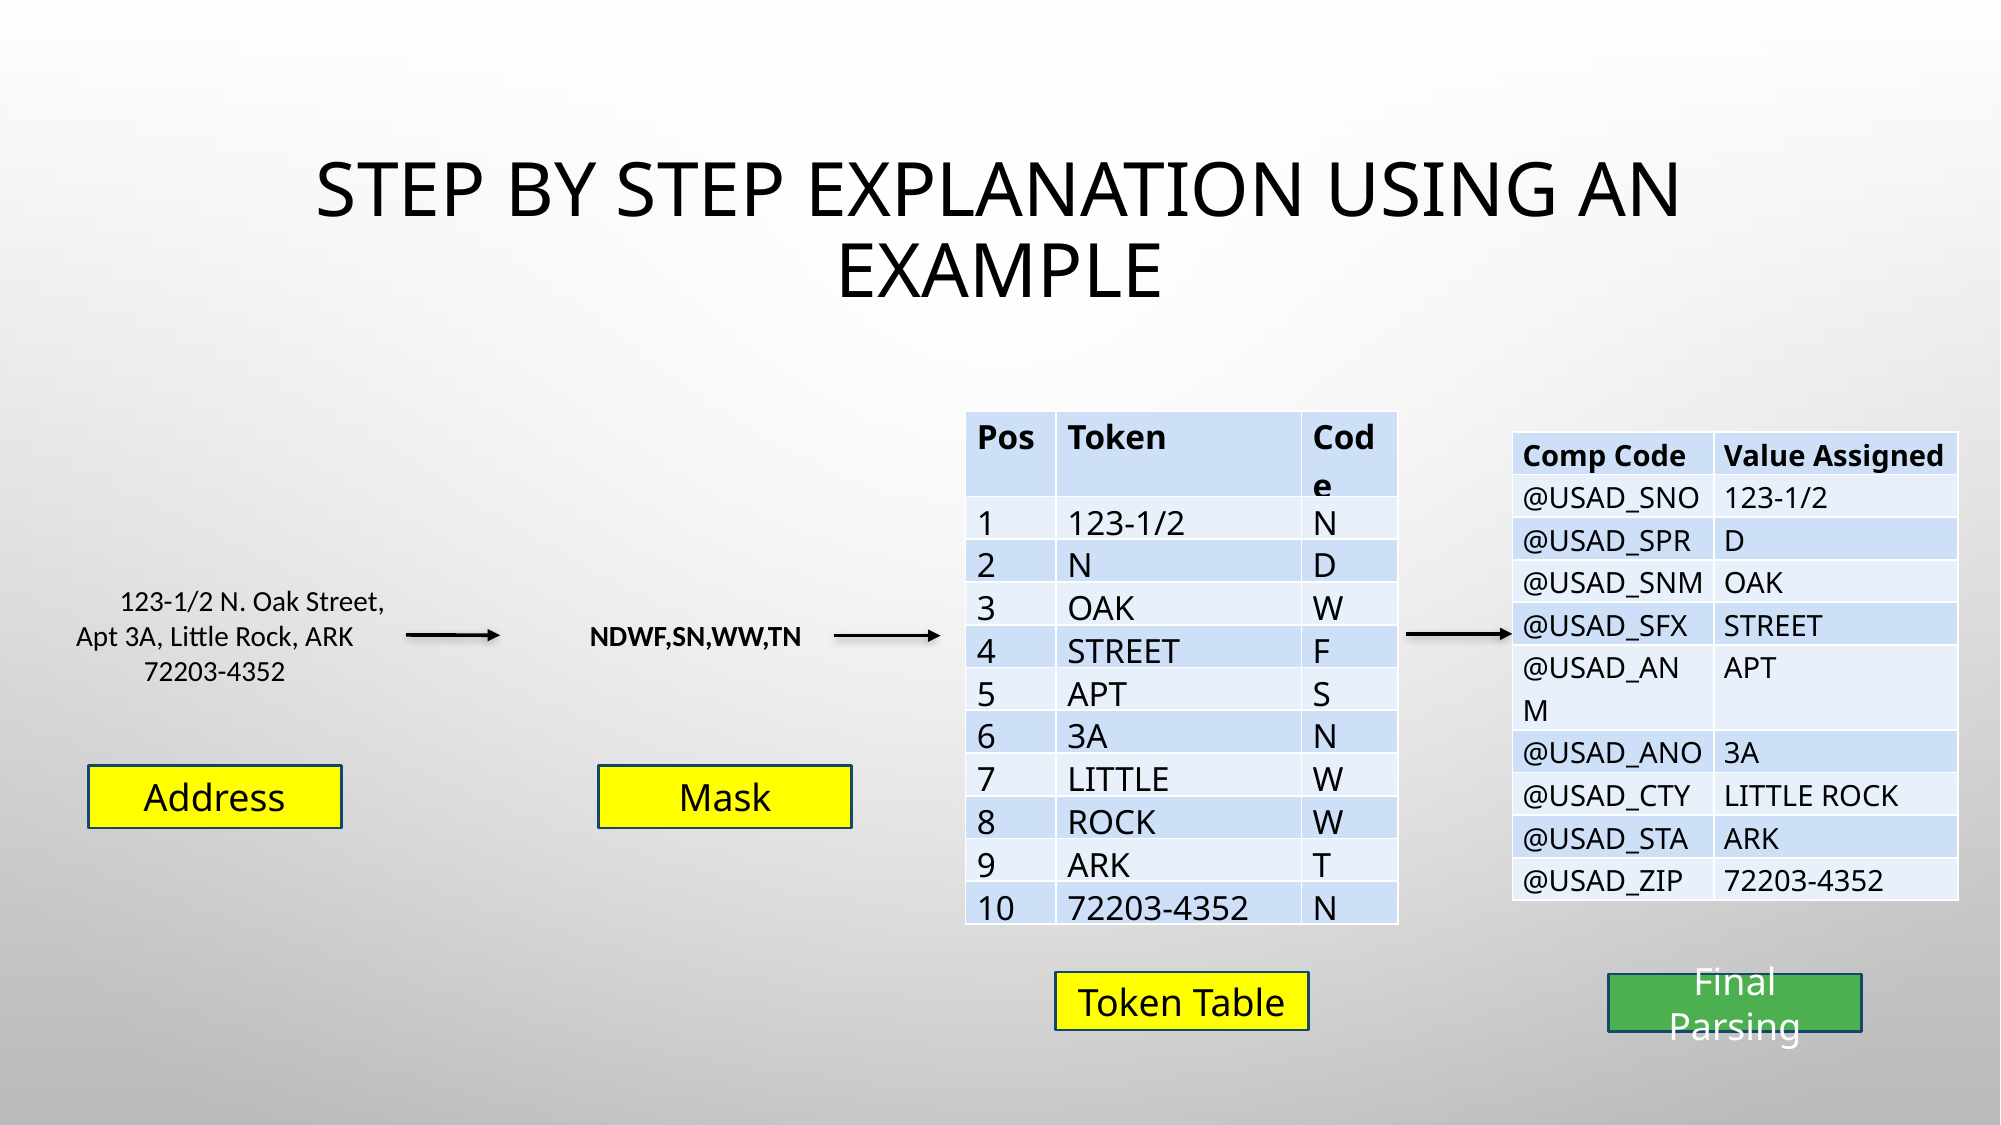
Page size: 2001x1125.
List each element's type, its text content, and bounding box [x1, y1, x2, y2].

table_cell 123-1/2 [1715, 475, 1957, 516]
table_cell @USAD_CTY [1513, 773, 1713, 814]
text_box Mask [597, 764, 853, 829]
table_cell OAK [1057, 583, 1301, 624]
table_cell @USAD_SNM [1513, 561, 1713, 601]
table_cell @USAD_STA [1513, 816, 1713, 857]
table_cell F [1302, 626, 1397, 667]
table_cell N [1302, 497, 1397, 538]
table_cell @USAD_ANO [1513, 731, 1713, 772]
table_header Value Assigned [1715, 433, 1957, 474]
table_cell STREET [1057, 626, 1301, 667]
table_cell 9 [966, 839, 1055, 880]
table_cell 8 [966, 797, 1055, 838]
table_cell T [1302, 839, 1397, 880]
table_cell N [1057, 540, 1301, 581]
table_cell 72203-4352 [1715, 859, 1957, 899]
table_cell S [1302, 668, 1397, 709]
table_cell STREET [1715, 603, 1957, 644]
table_cell D [1302, 540, 1397, 581]
table_cell N [1302, 711, 1397, 752]
table_cell APT [1057, 668, 1301, 709]
table_cell LITTLE [1057, 754, 1301, 795]
table_cell 123-1/2 [1057, 497, 1301, 538]
table_header Token [1057, 412, 1301, 496]
table_cell 1 [966, 497, 1055, 538]
table_cell 3A [1057, 711, 1301, 752]
table_cell 72203-4352 [1057, 882, 1301, 923]
table_cell ARK [1715, 816, 1957, 857]
table_cell @USAD_SPR [1513, 518, 1713, 559]
table_cell D [1715, 518, 1957, 559]
table_cell 10 [966, 882, 1055, 923]
table_header Pos [966, 412, 1055, 496]
text_box Token Table [1054, 971, 1310, 1031]
table_header Comp Code [1513, 433, 1713, 474]
table_cell ROCK [1057, 797, 1301, 838]
table_cell @USAD_ZIP [1513, 859, 1713, 899]
text_box Address [87, 764, 343, 829]
table_cell 3 [966, 583, 1055, 624]
table_header Code [1302, 412, 1397, 496]
table_cell W [1302, 754, 1397, 795]
picture [0, 0, 2000, 1125]
table_cell 5 [966, 668, 1055, 709]
text_box 123-1/2 N. Oak Street, Apt 3A, Little Rock, ARK 72203-4352 [23, 575, 407, 695]
table_cell N [1302, 882, 1397, 923]
table_cell 4 [966, 626, 1055, 667]
table_cell @USAD_SNO [1513, 475, 1713, 516]
table_cell W [1302, 583, 1397, 624]
table_cell 2 [966, 540, 1055, 581]
text_box NDWF,SN,WW,TN [500, 610, 911, 661]
table_cell OAK [1715, 561, 1957, 601]
table_cell @USAD_ANM [1513, 646, 1713, 729]
table_cell LITTLE ROCK [1715, 773, 1957, 814]
table_cell 7 [966, 754, 1055, 795]
table_cell APT [1715, 646, 1957, 729]
table_cell ARK [1057, 839, 1301, 880]
table_cell W [1302, 797, 1397, 838]
table_cell 6 [966, 711, 1055, 752]
title Step by step explanation using an Example [149, 101, 1851, 364]
table_cell 3A [1715, 731, 1957, 772]
text_box Final Parsing [1607, 973, 1863, 1033]
table_cell @USAD_SFX [1513, 603, 1713, 644]
